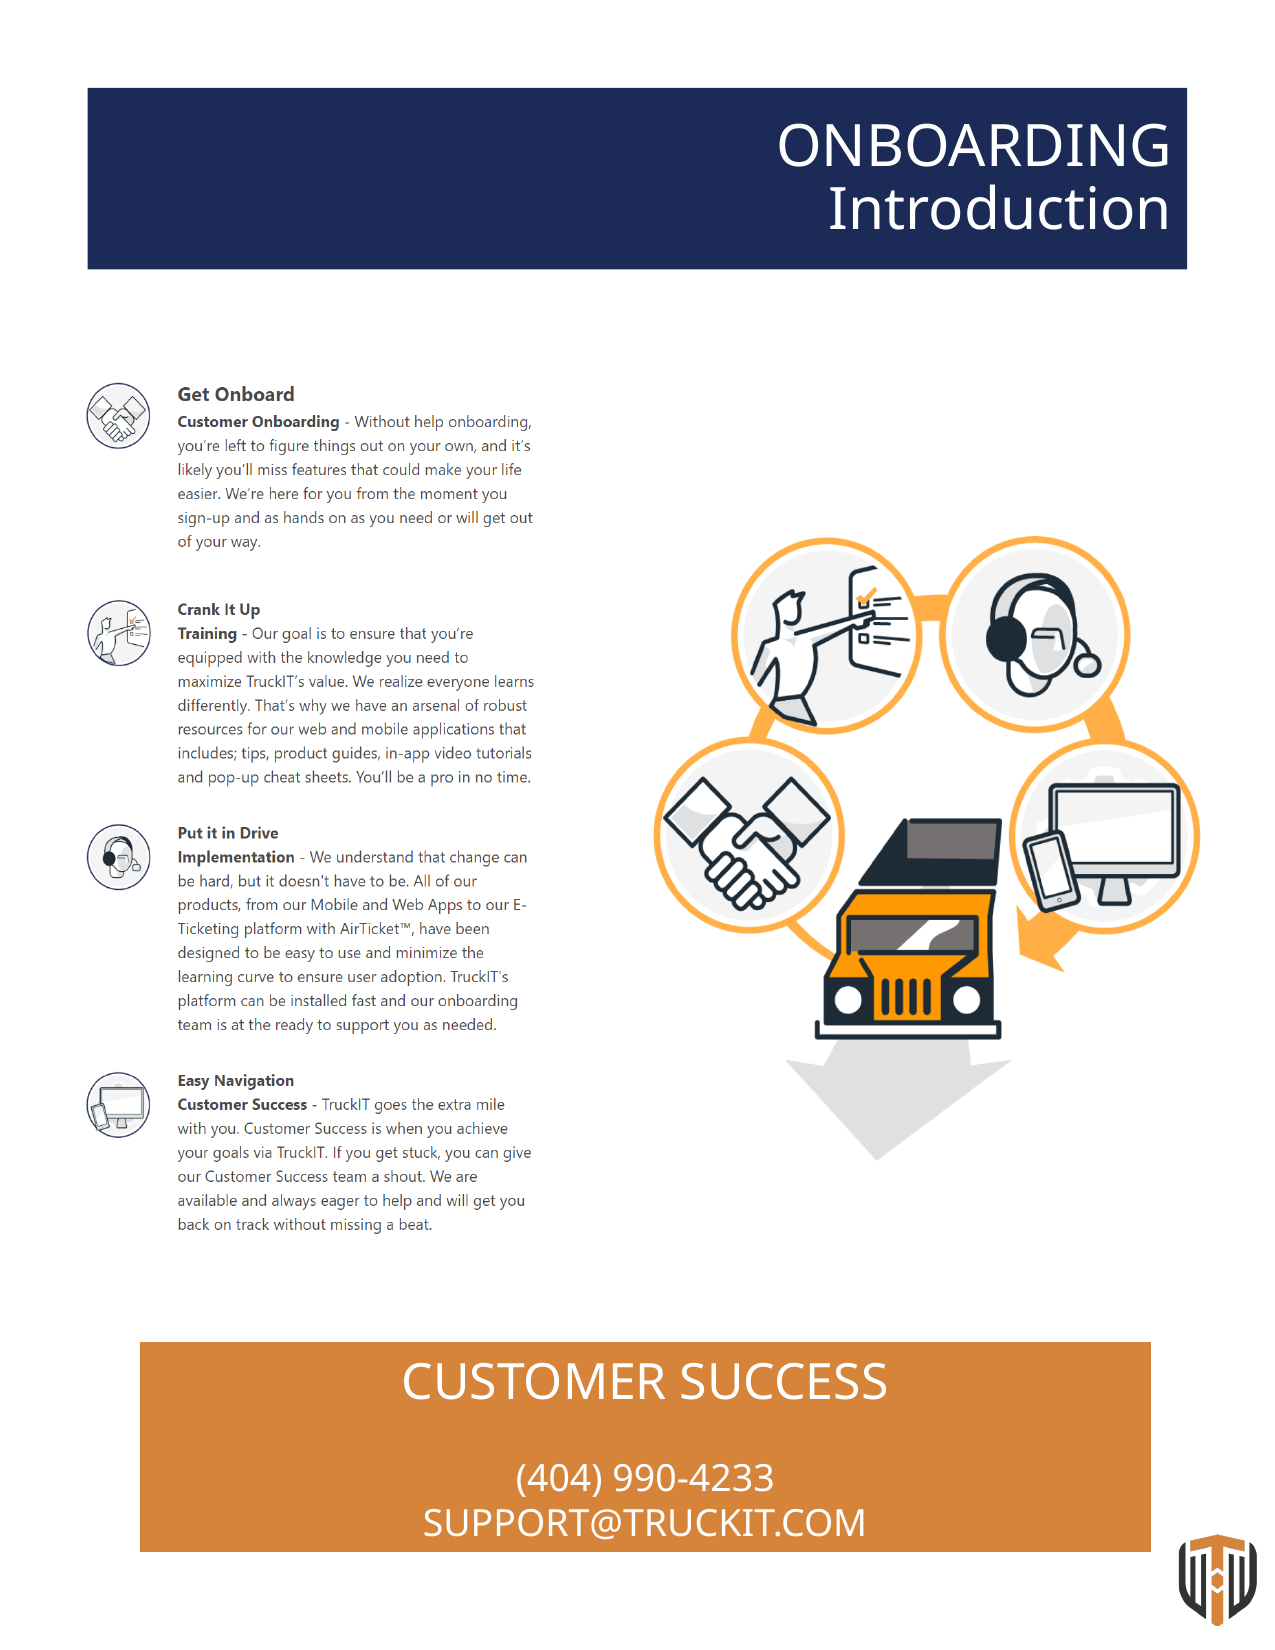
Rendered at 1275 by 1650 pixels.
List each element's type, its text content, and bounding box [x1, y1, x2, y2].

picture [1178, 1534, 1259, 1626]
text_box CUSTOMER SUCCESS (404) 990-4233 SUPPORT@TRUCKIT.COM [139, 1342, 1151, 1552]
picture [41, 353, 1234, 1258]
title ONBOARDING Introduction [87, 87, 1188, 270]
